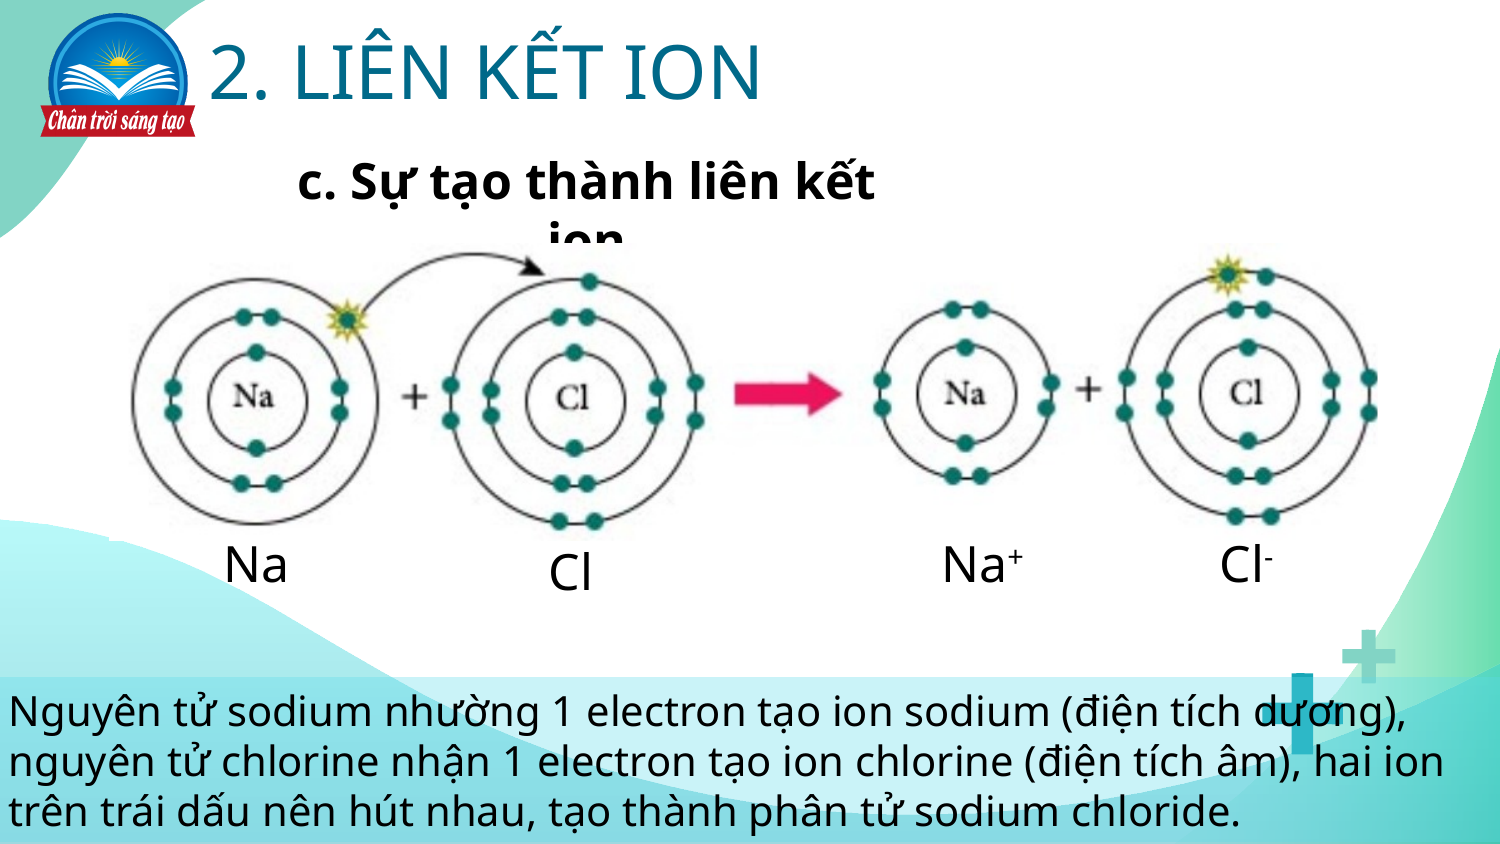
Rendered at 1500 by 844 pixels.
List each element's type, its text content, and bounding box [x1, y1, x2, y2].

text_box Na [208, 551, 377, 600]
text_box Na+ [926, 551, 1095, 600]
picture [24, 3, 209, 150]
text_box Cl- [1204, 551, 1373, 600]
text_box Nguyên tử sodium nhường 1 electron tạo ion sodium (điện tích dương), nguyên tử chlorine nhận 1 electron tạo ion chlorine (điện tích âm), hai ion trên trái dấu nên hút nhau, tạo thành phân tử sodium chloride. [0, 677, 1500, 842]
picture [91, 226, 1378, 542]
text_box Cl [533, 551, 702, 608]
text_box 2. LIÊN KẾT ION [214, 24, 1475, 115]
text_box c. Sự tạo thành liên kết ion [274, 149, 900, 205]
